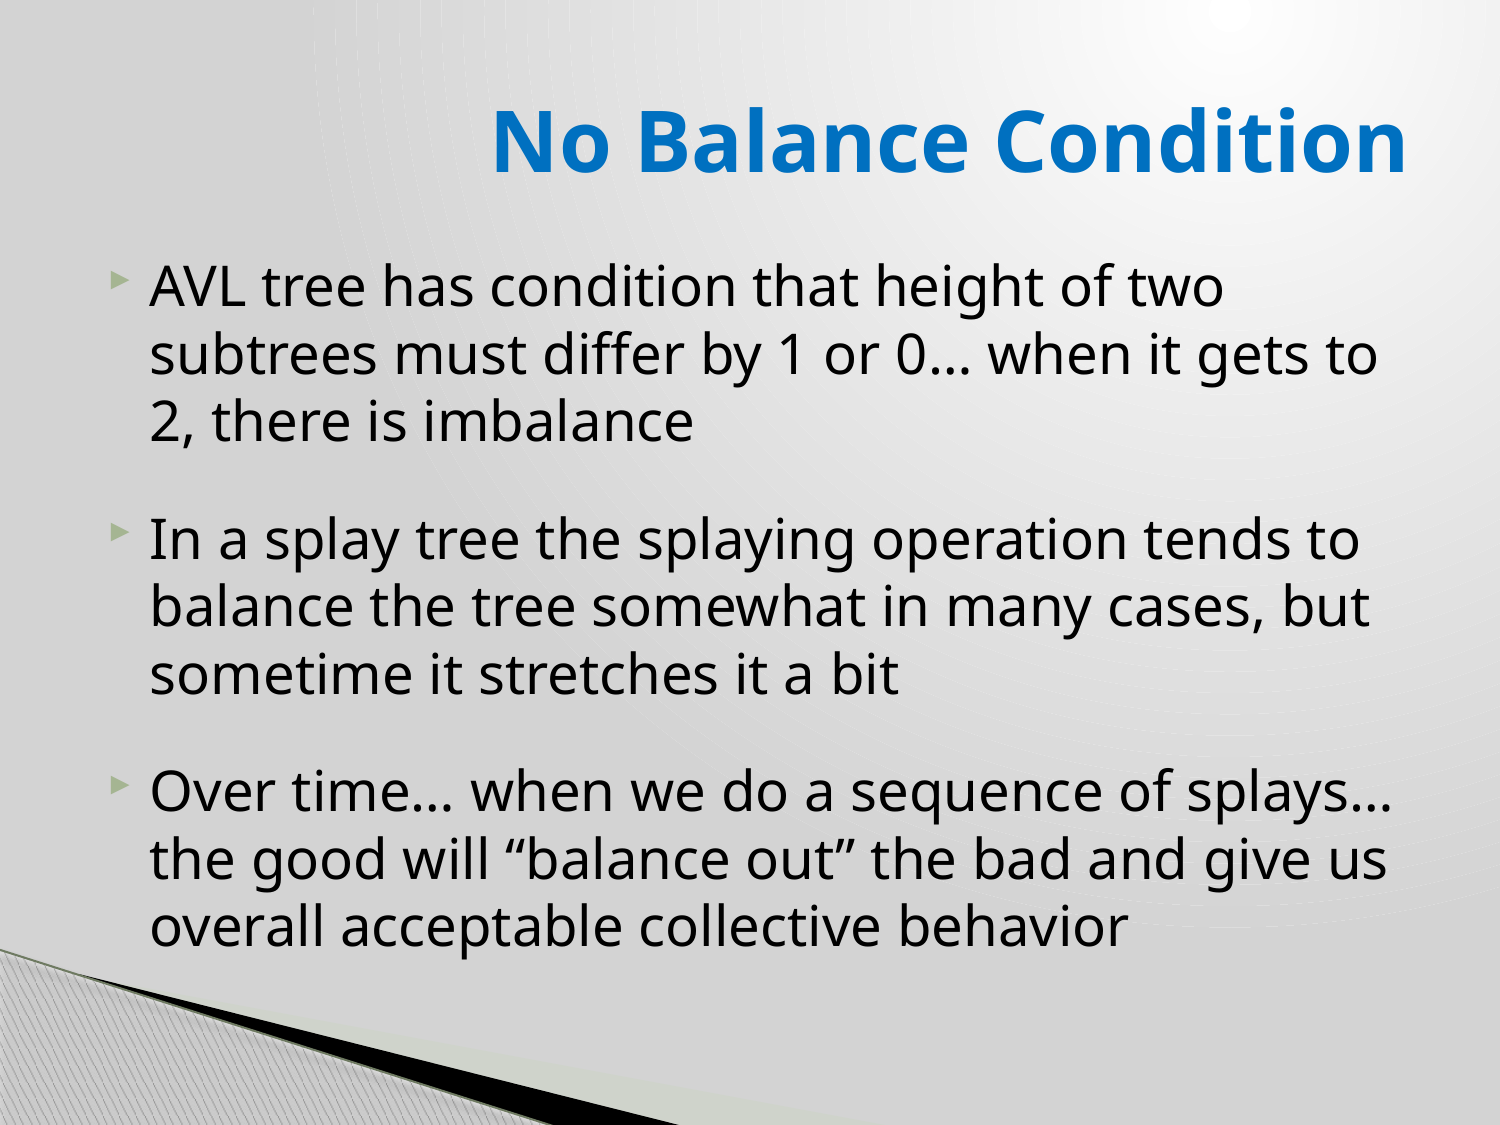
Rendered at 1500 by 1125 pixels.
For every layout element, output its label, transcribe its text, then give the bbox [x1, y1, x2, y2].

list AVL tree has condition that height of two subtrees must differ by 1 or 0… when it gets to 2, there is imbalance In a splay tree the splaying operation tends to balance the tree somewhat in many cases, but sometime it stretches it a bit Over time… when we do a sequence of splays… the good will “balance out” the bad and give us overall acceptable collective behavior [75, 243, 1425, 986]
title No Balance Condition [75, 45, 1425, 233]
